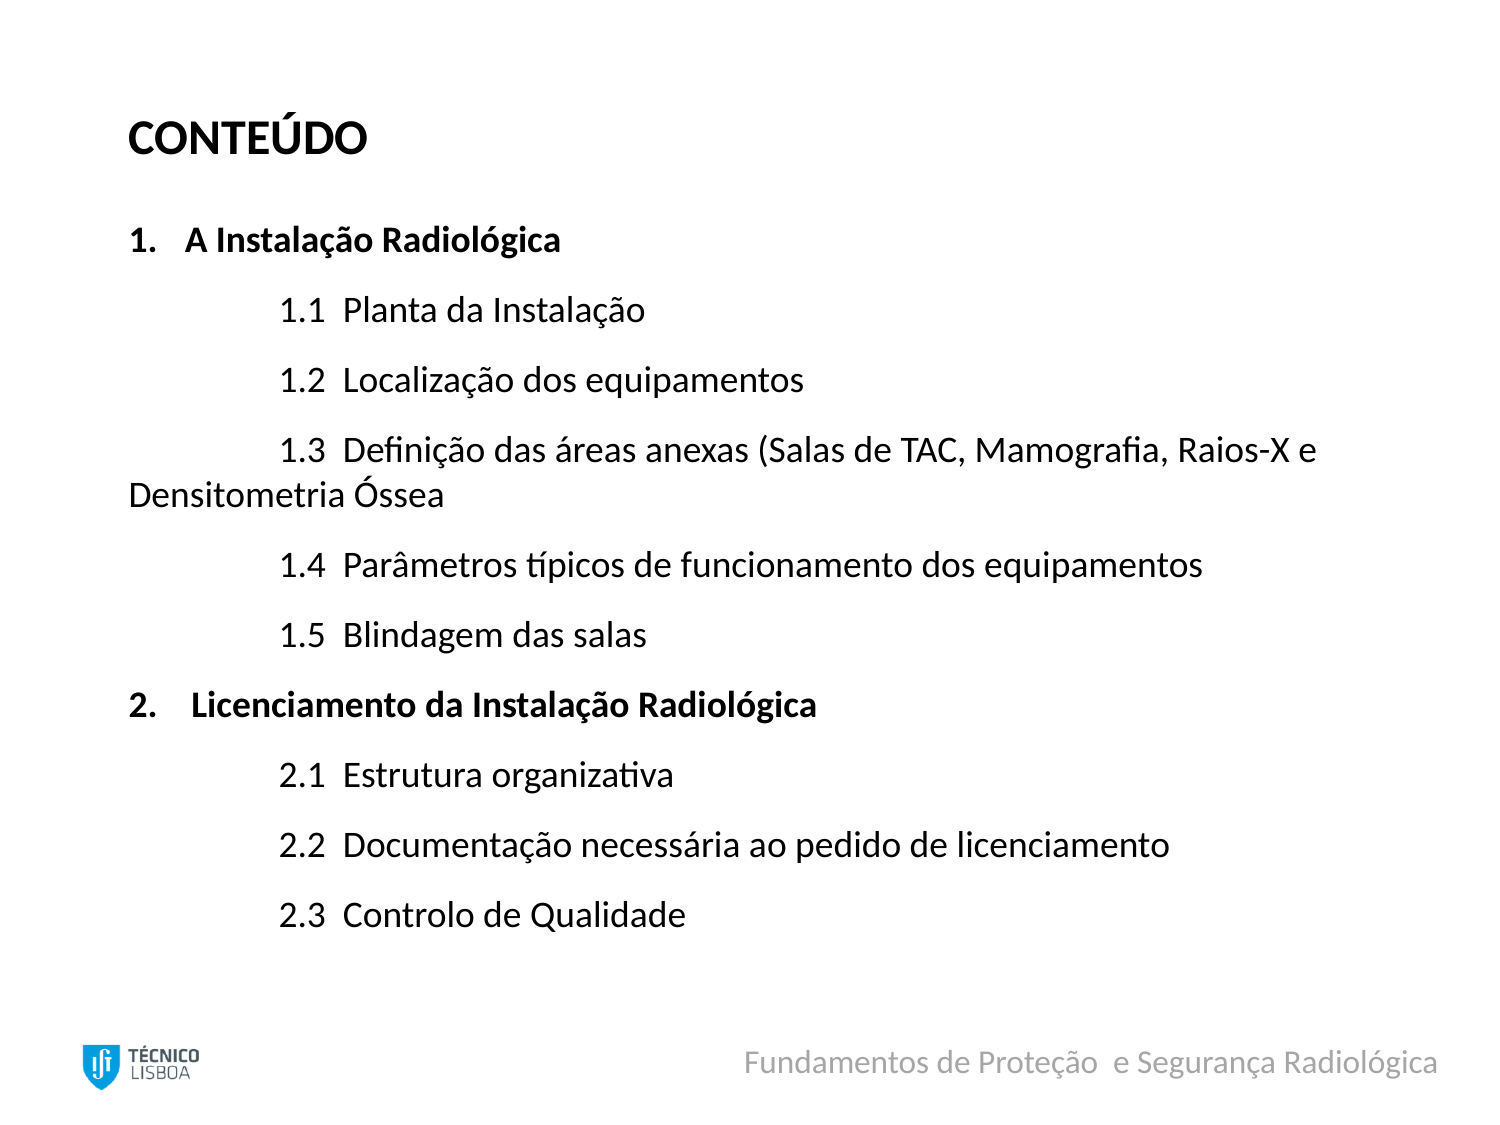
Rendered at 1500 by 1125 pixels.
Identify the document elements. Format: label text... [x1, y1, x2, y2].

text_box A Instalação Radiológica 1.1 Planta da Instalação 1.2 Localização dos equipamentos 1.3 Definição das áreas anexas (Salas de TAC, Mamografia, Raios-X e Densitometria Óssea 1.4 Parâmetros típicos de funcionamento dos equipamentos 1.5 Blindagem das salas 2. Licenciamento da Instalação Radiológica 2.1 Estrutura organizativa 2.2 Documentação necessária ao pedido de licenciamento 2.3 Controlo de Qualidade [113, 208, 1447, 1013]
picture [64, 1032, 209, 1094]
text_box Fundamentos de Proteção e Segurança Radiológica [729, 1032, 1500, 1088]
text_box CONTEÚDO [113, 96, 693, 172]
